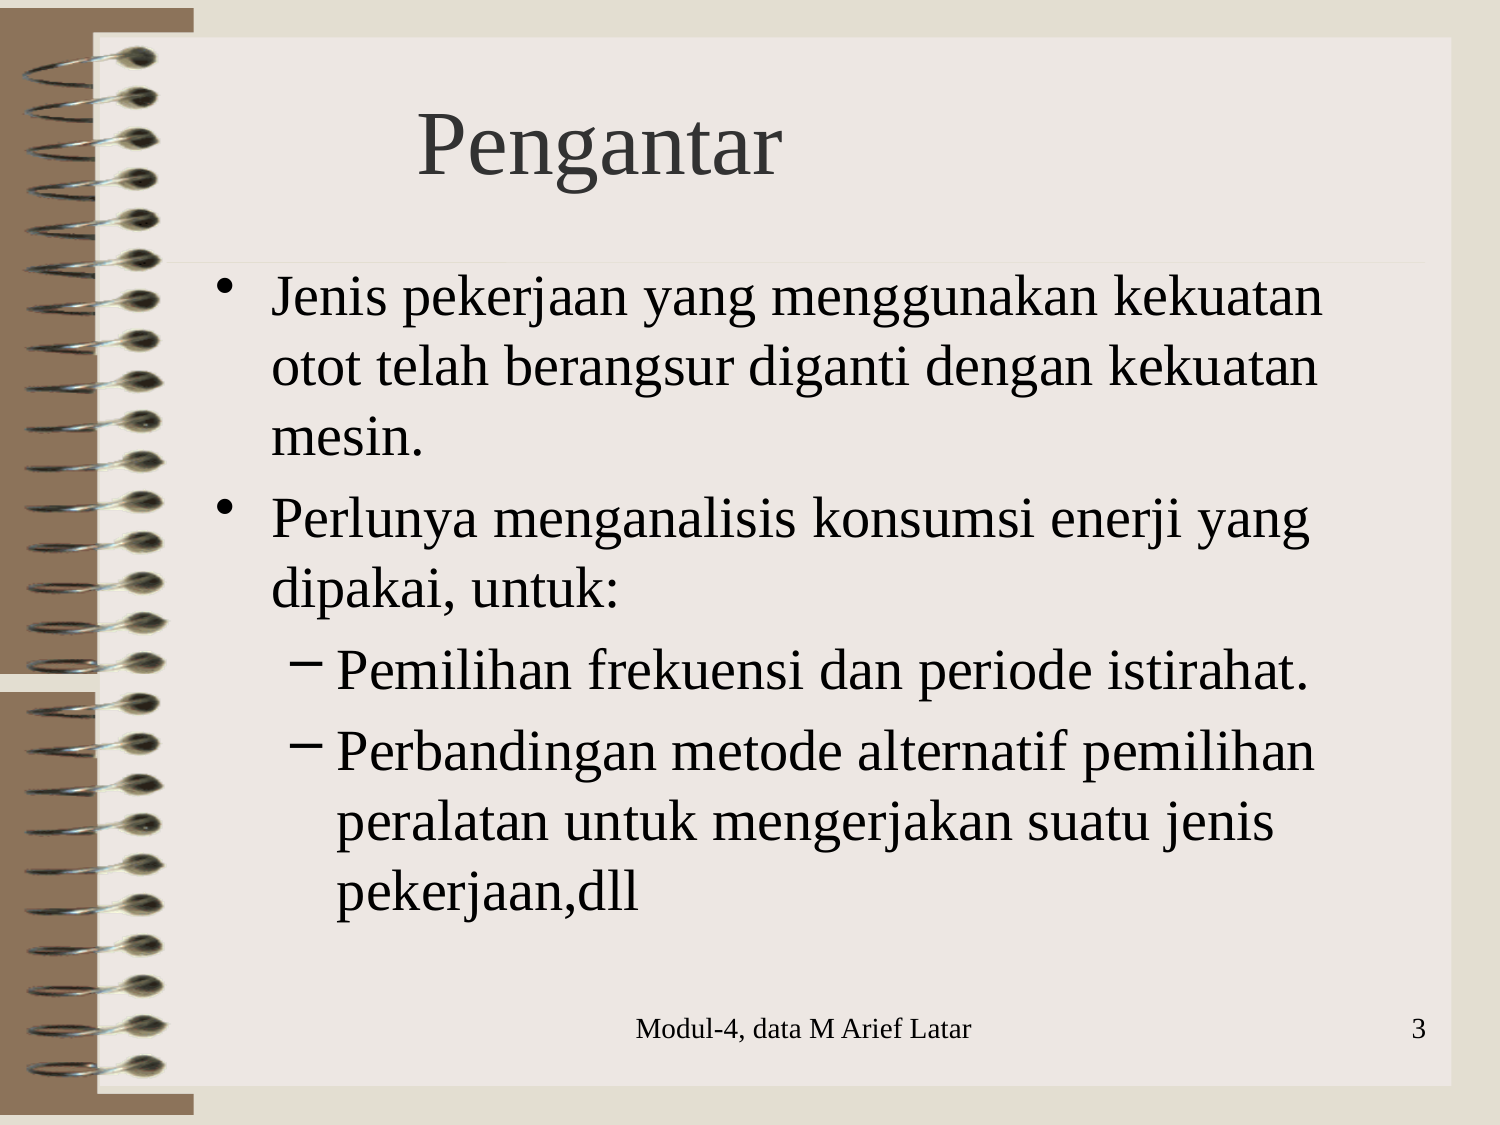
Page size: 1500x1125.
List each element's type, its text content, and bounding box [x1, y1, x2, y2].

picture [0, 692, 194, 1115]
slide_number 3 [1128, 1001, 1442, 1078]
title Pengantar [312, 74, 888, 201]
picture [0, 8, 194, 674]
list Jenis pekerjaan yang menggunakan kekuatan otot telah berangsur diganti dengan kekuatan mesin. Perlunya menganalisis konsumsi enerji yang dipakai, untuk: Pemilihan frekuensi dan periode istirahat. Perbandingan metode alternatif pemilihan peralatan untuk mengerjakan suatu jenis pekerjaan,dll [199, 249, 1438, 926]
footer Modul-4, data M Arief Latar [566, 1001, 1042, 1078]
